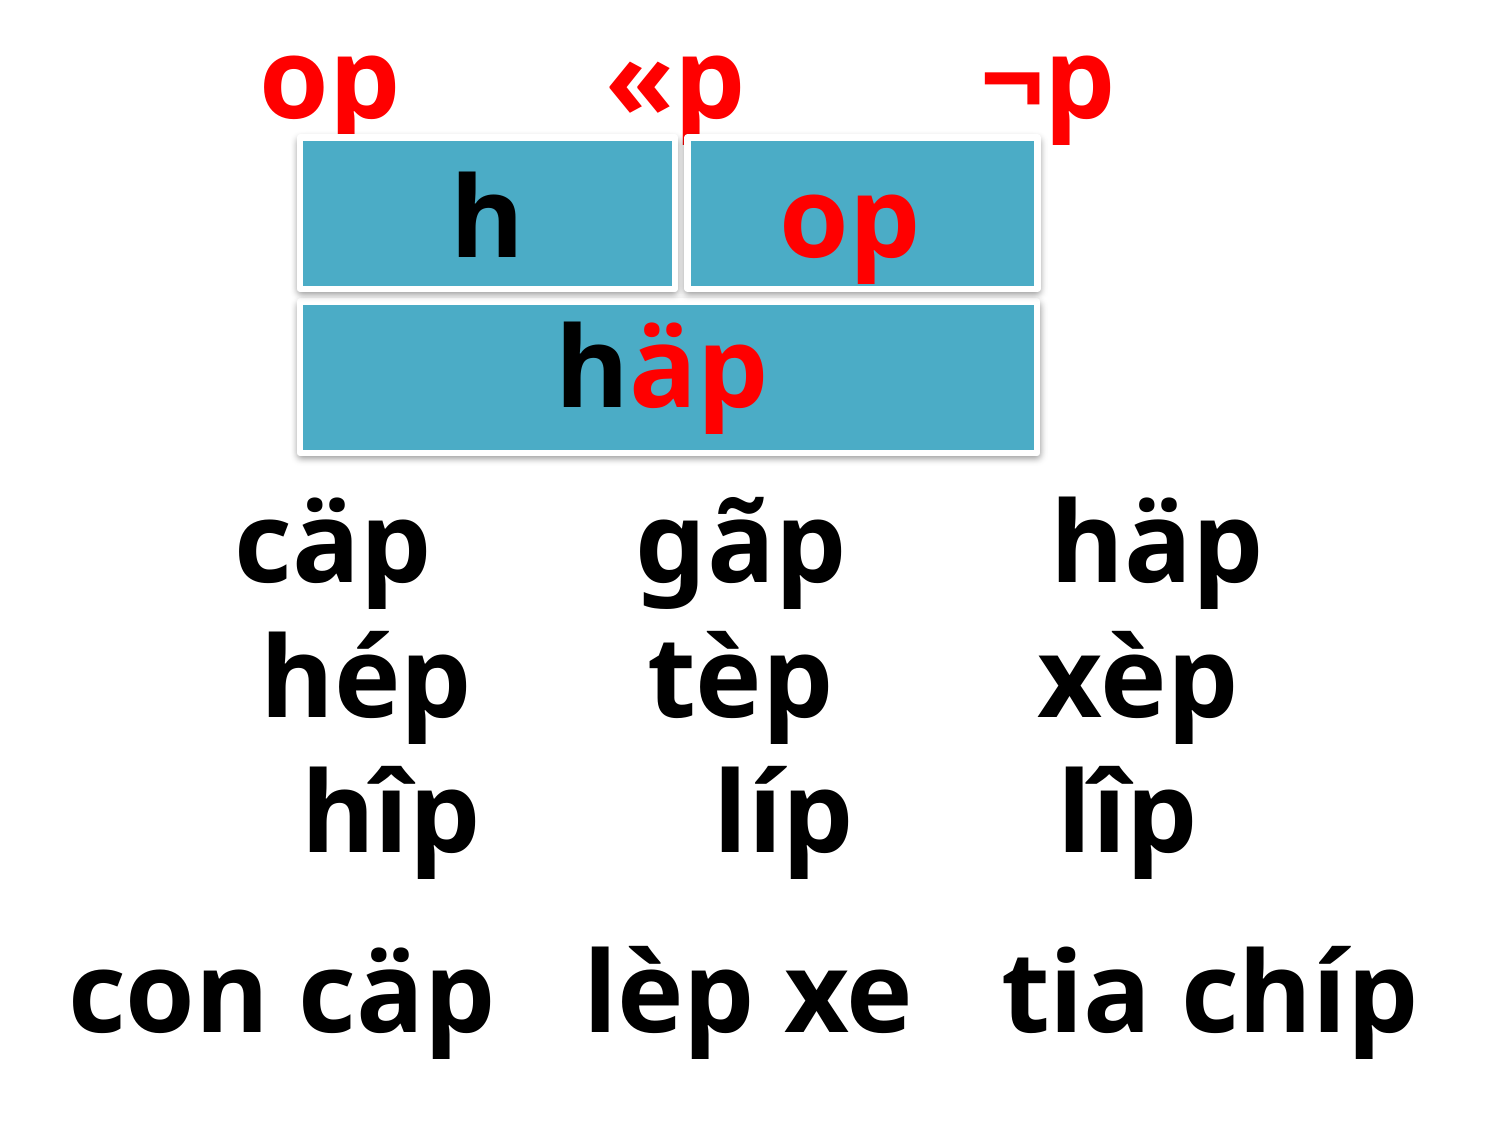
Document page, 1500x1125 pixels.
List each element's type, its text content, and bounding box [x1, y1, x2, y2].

text_box h [312, 137, 663, 288]
text_box [297, 134, 678, 292]
text_box [297, 299, 1040, 456]
text_box häp [312, 287, 1013, 438]
text_box con cäp lèp xe tia chíp [0, 912, 1488, 1063]
text_box [684, 134, 1041, 292]
text_box op [675, 137, 1025, 288]
text_box op «p ¬p [187, 0, 1188, 149]
text_box cäp gãp häp hép tèp xèp hîp líp lîp [0, 462, 1500, 883]
